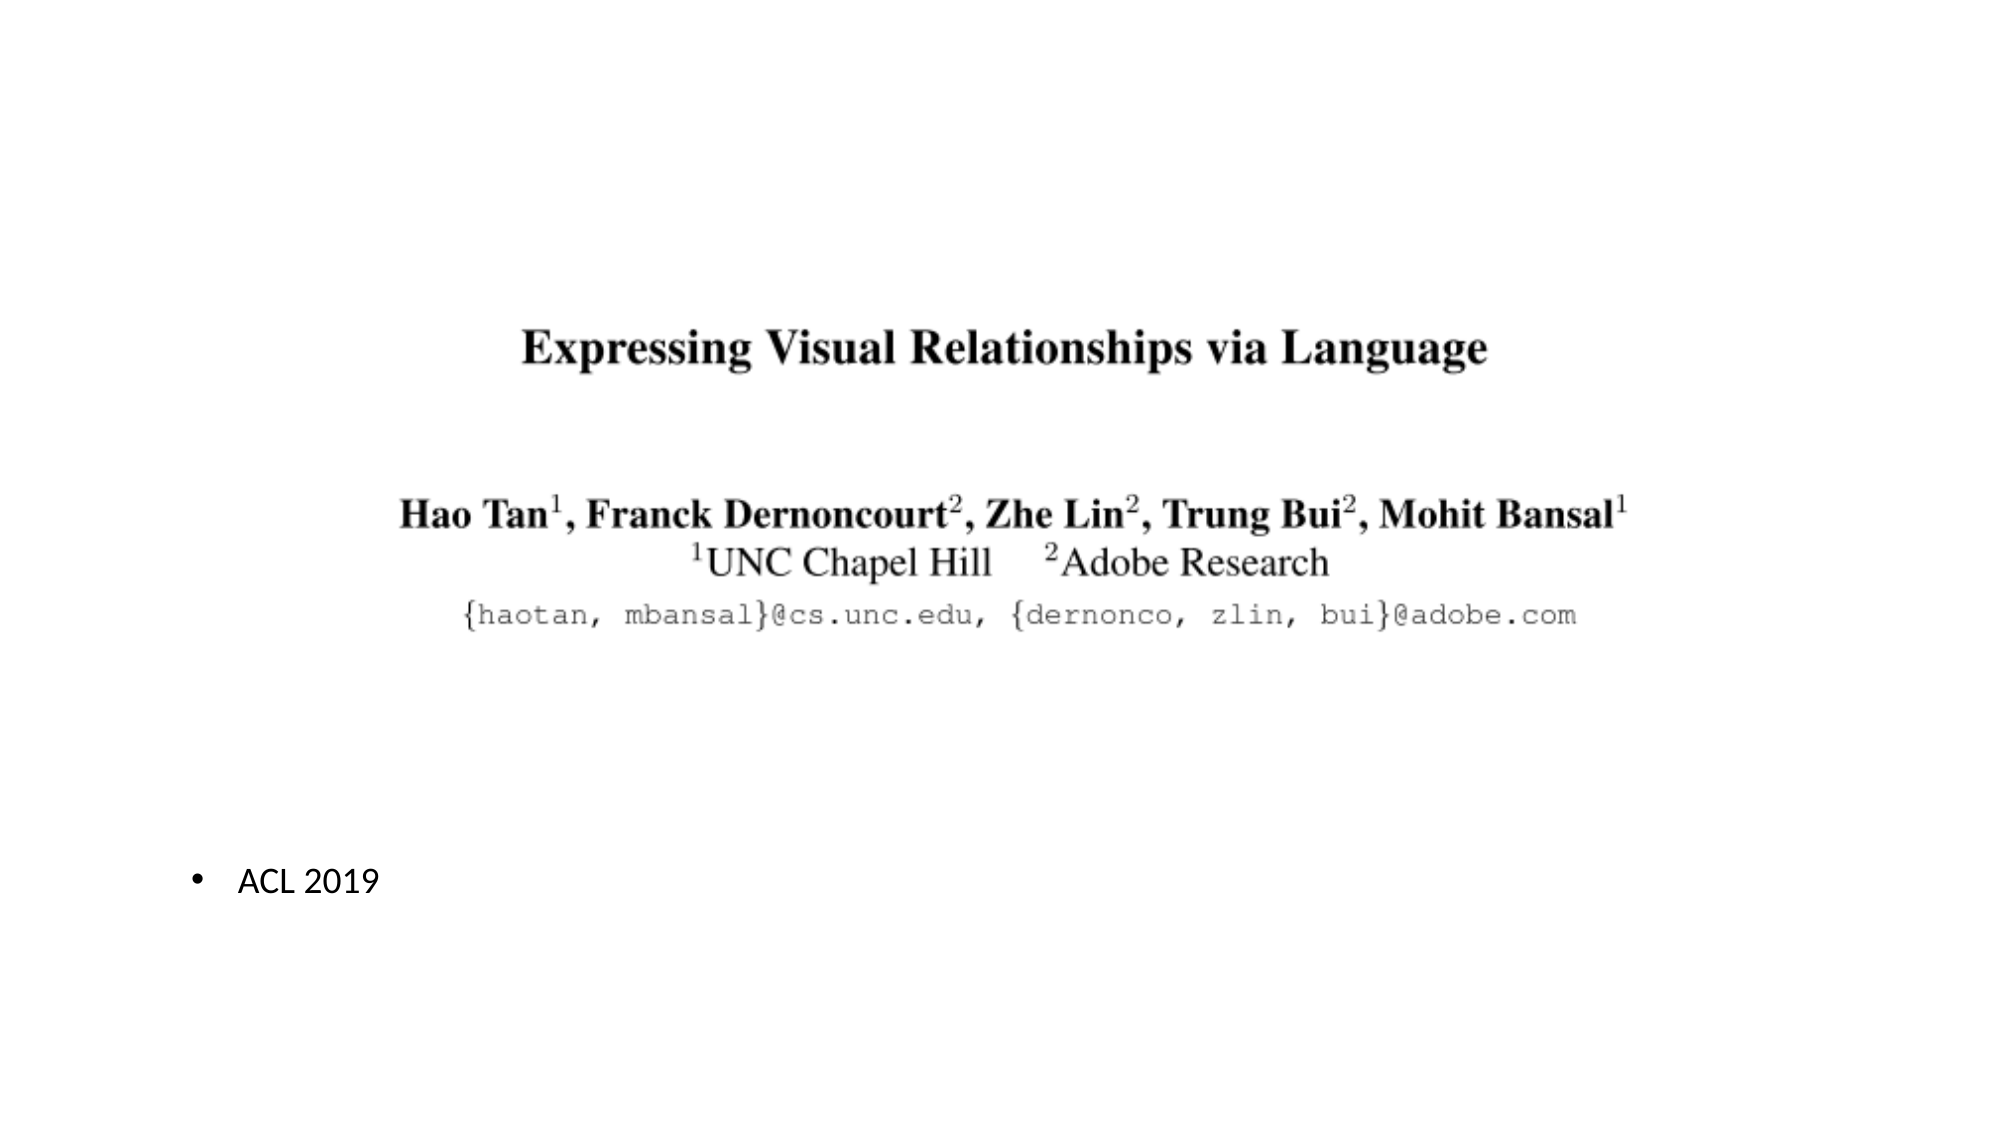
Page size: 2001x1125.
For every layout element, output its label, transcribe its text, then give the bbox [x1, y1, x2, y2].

text_box ACL 2019 [176, 825, 424, 909]
picture [351, 284, 1691, 664]
